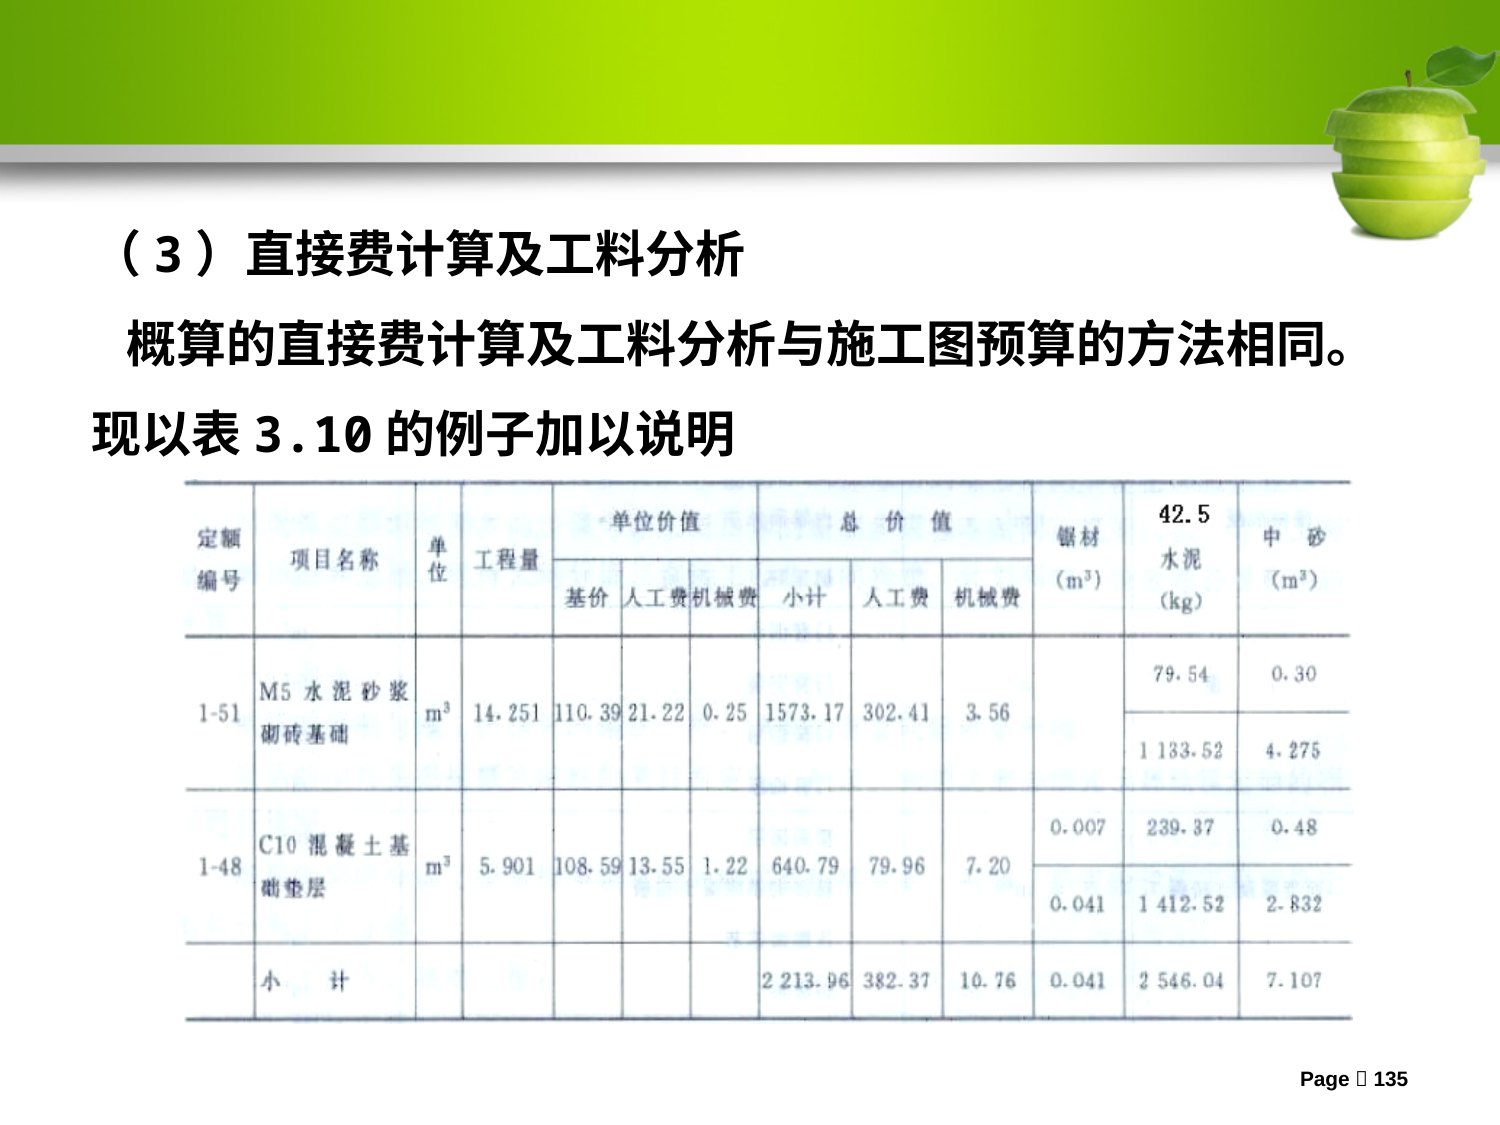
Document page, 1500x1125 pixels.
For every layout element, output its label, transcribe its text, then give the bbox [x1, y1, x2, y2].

picture [0, 0, 1500, 1125]
slide_number Page  [1186, 1058, 1424, 1092]
list （3）直接费计算及工料分析 概算的直接费计算及工料分析与施工图预算的方法相同。现以表3.10的例子加以说明 [76, 184, 1424, 1032]
